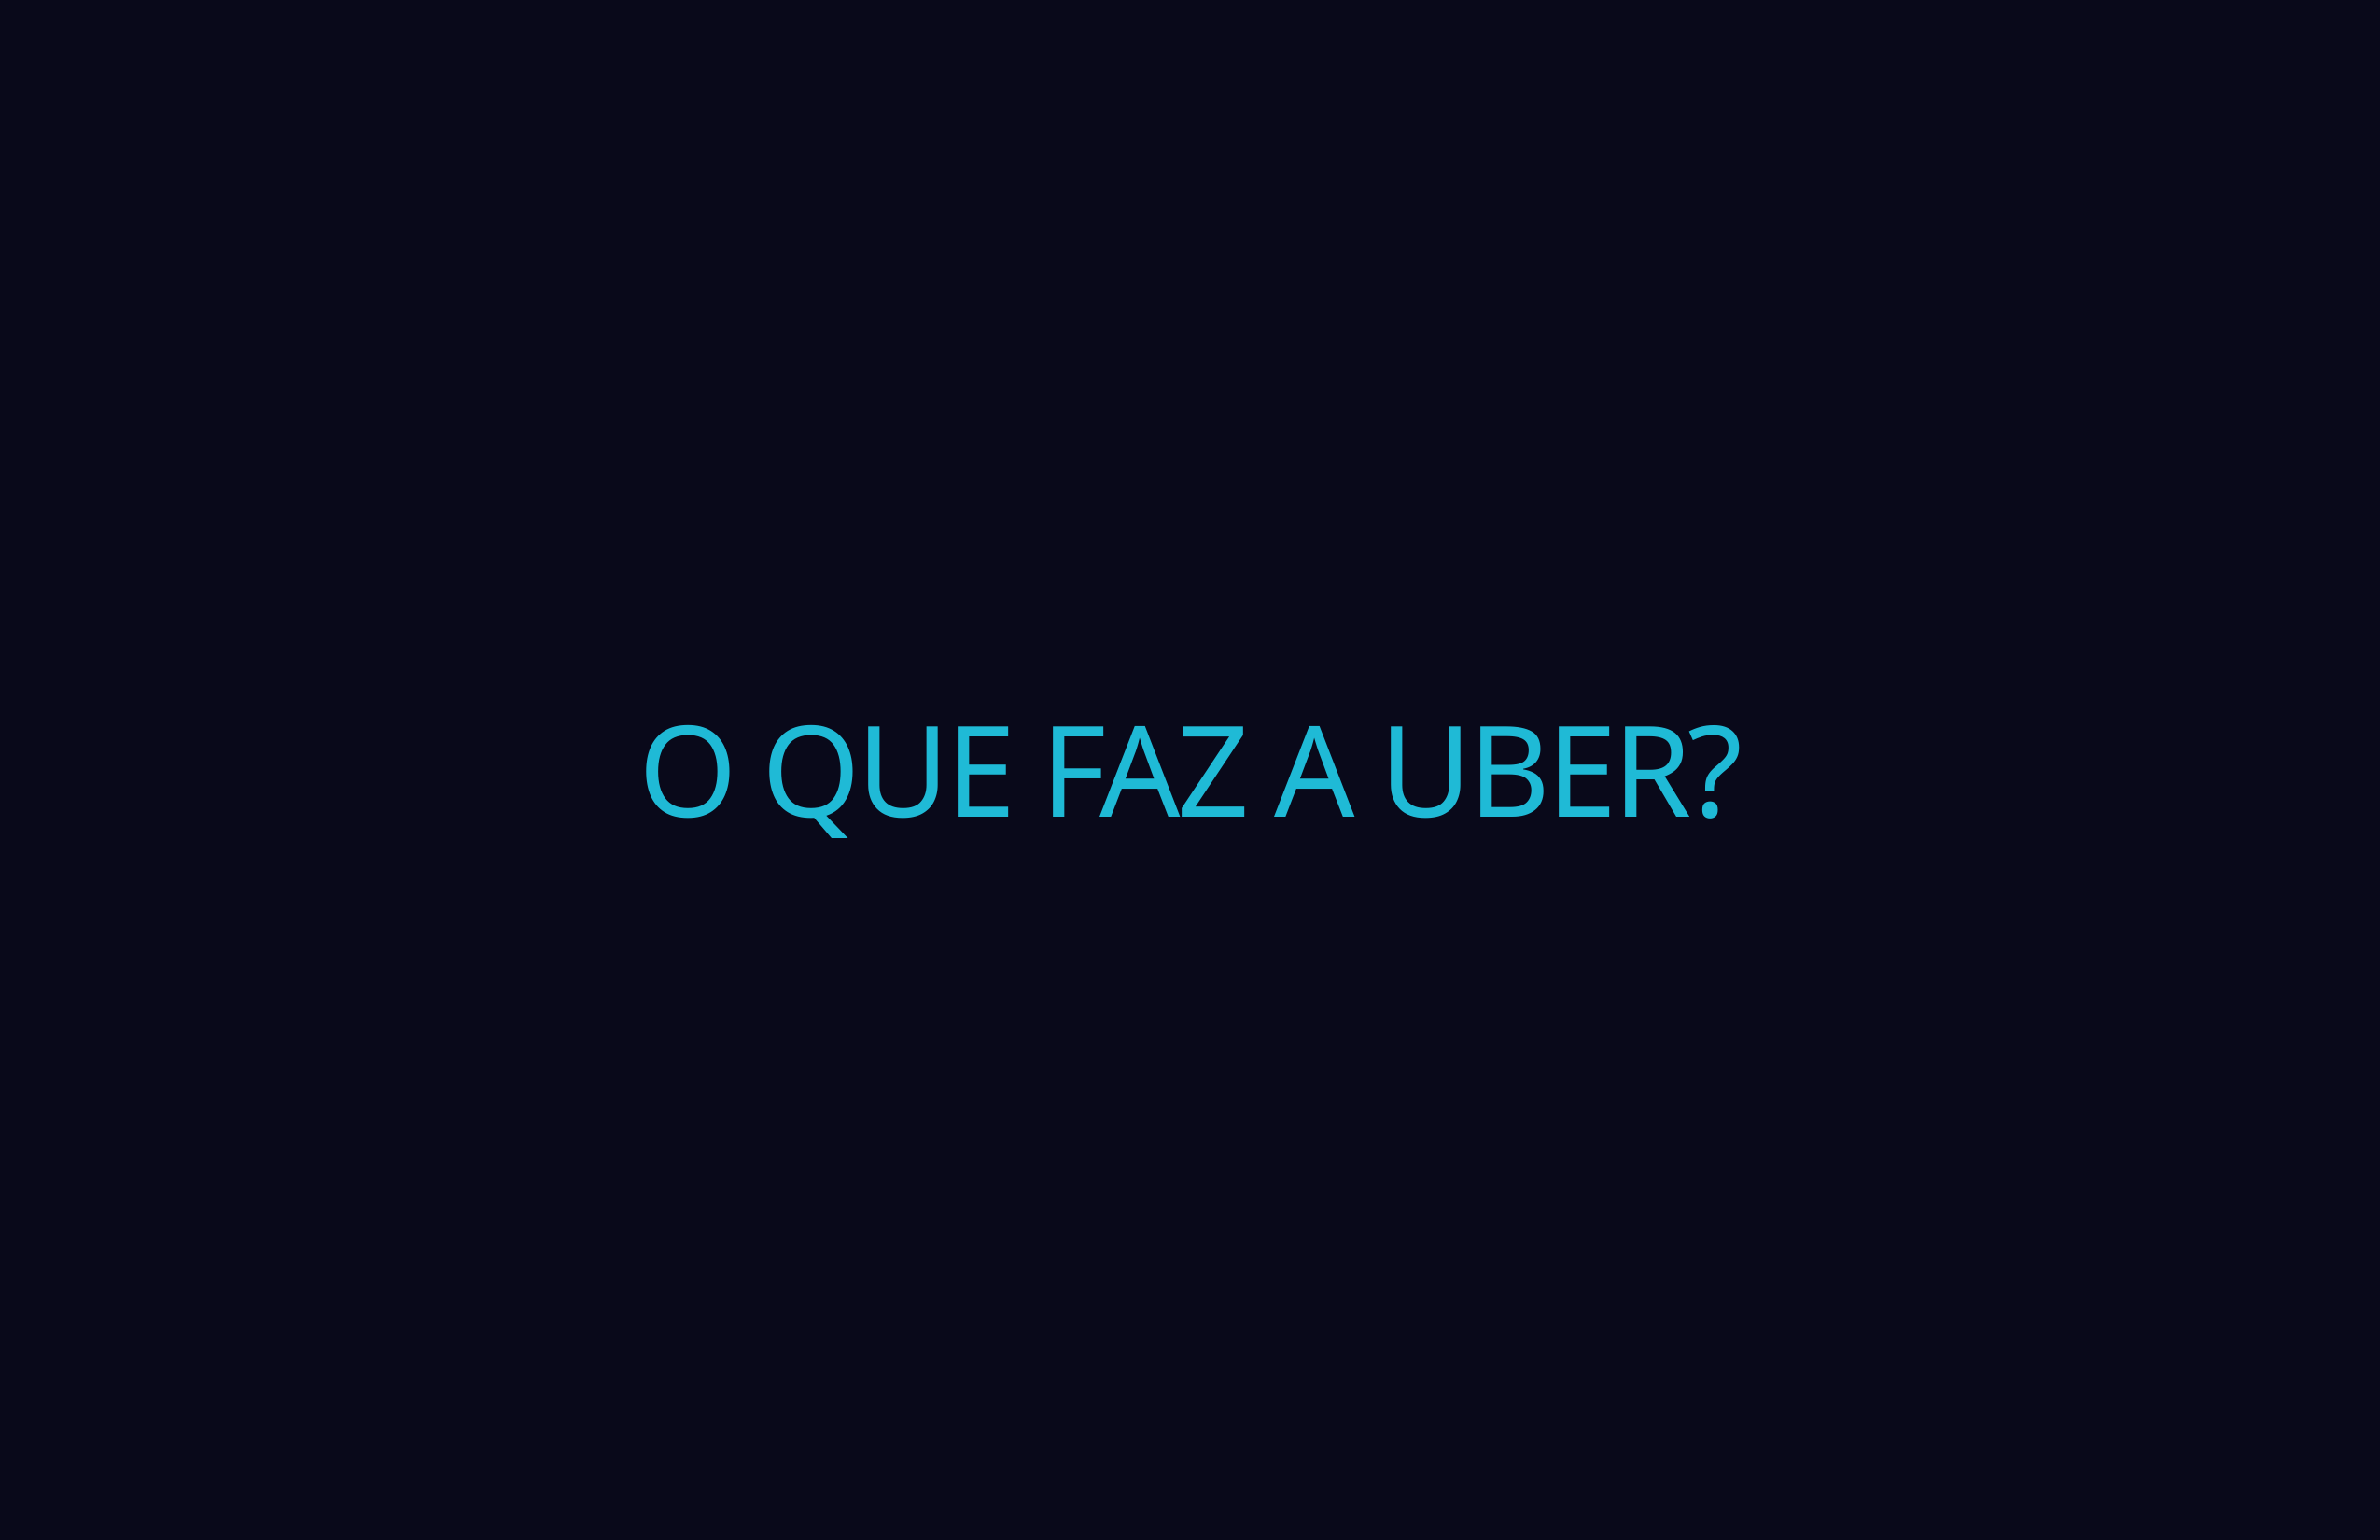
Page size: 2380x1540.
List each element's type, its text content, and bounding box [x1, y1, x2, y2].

list O QUE FAZ a uber? [317, 310, 2065, 1223]
